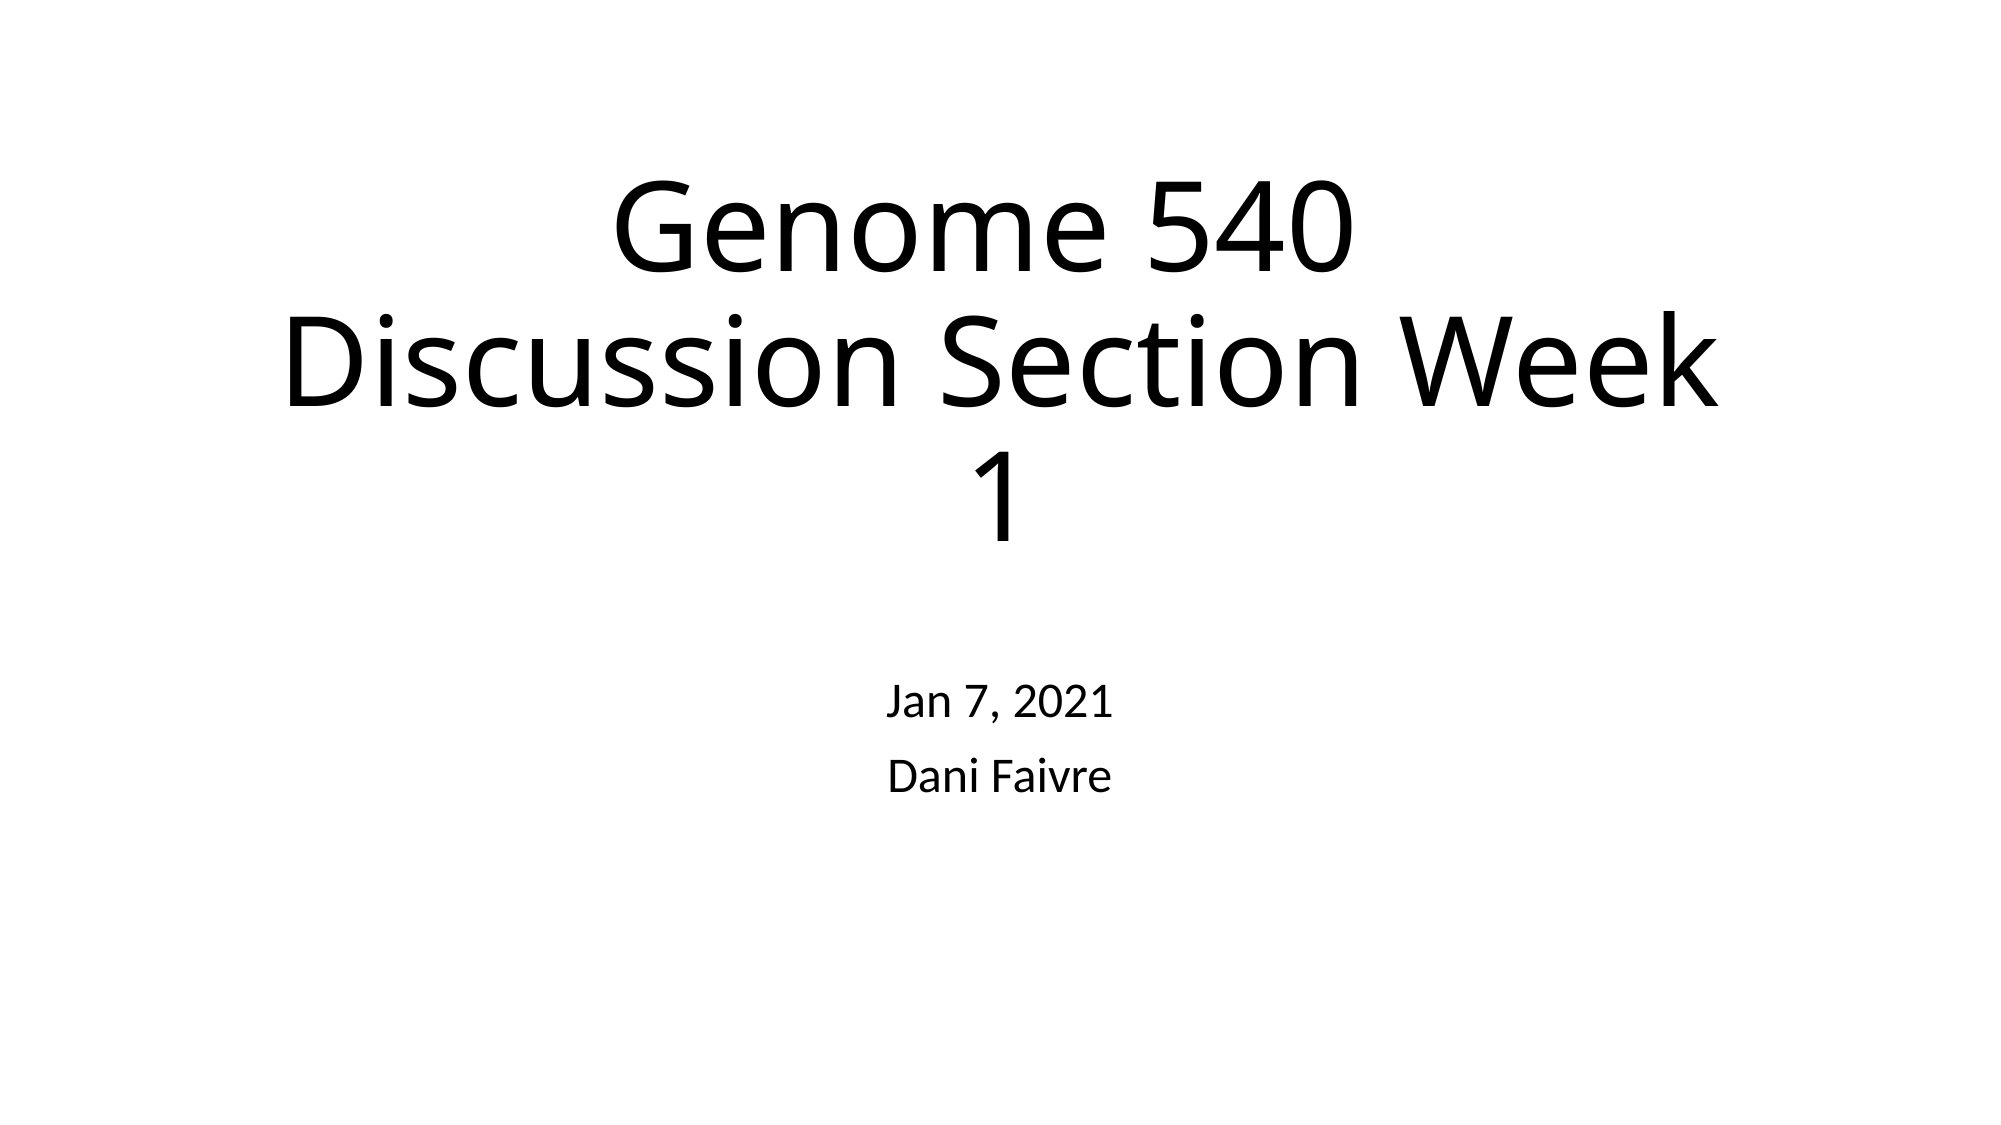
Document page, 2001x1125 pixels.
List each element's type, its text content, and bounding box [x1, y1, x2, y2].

title Genome 540 Discussion Section Week 1 [249, 184, 1750, 576]
subtitle Jan 7, 2021 Dani Faivre [249, 666, 1750, 939]
